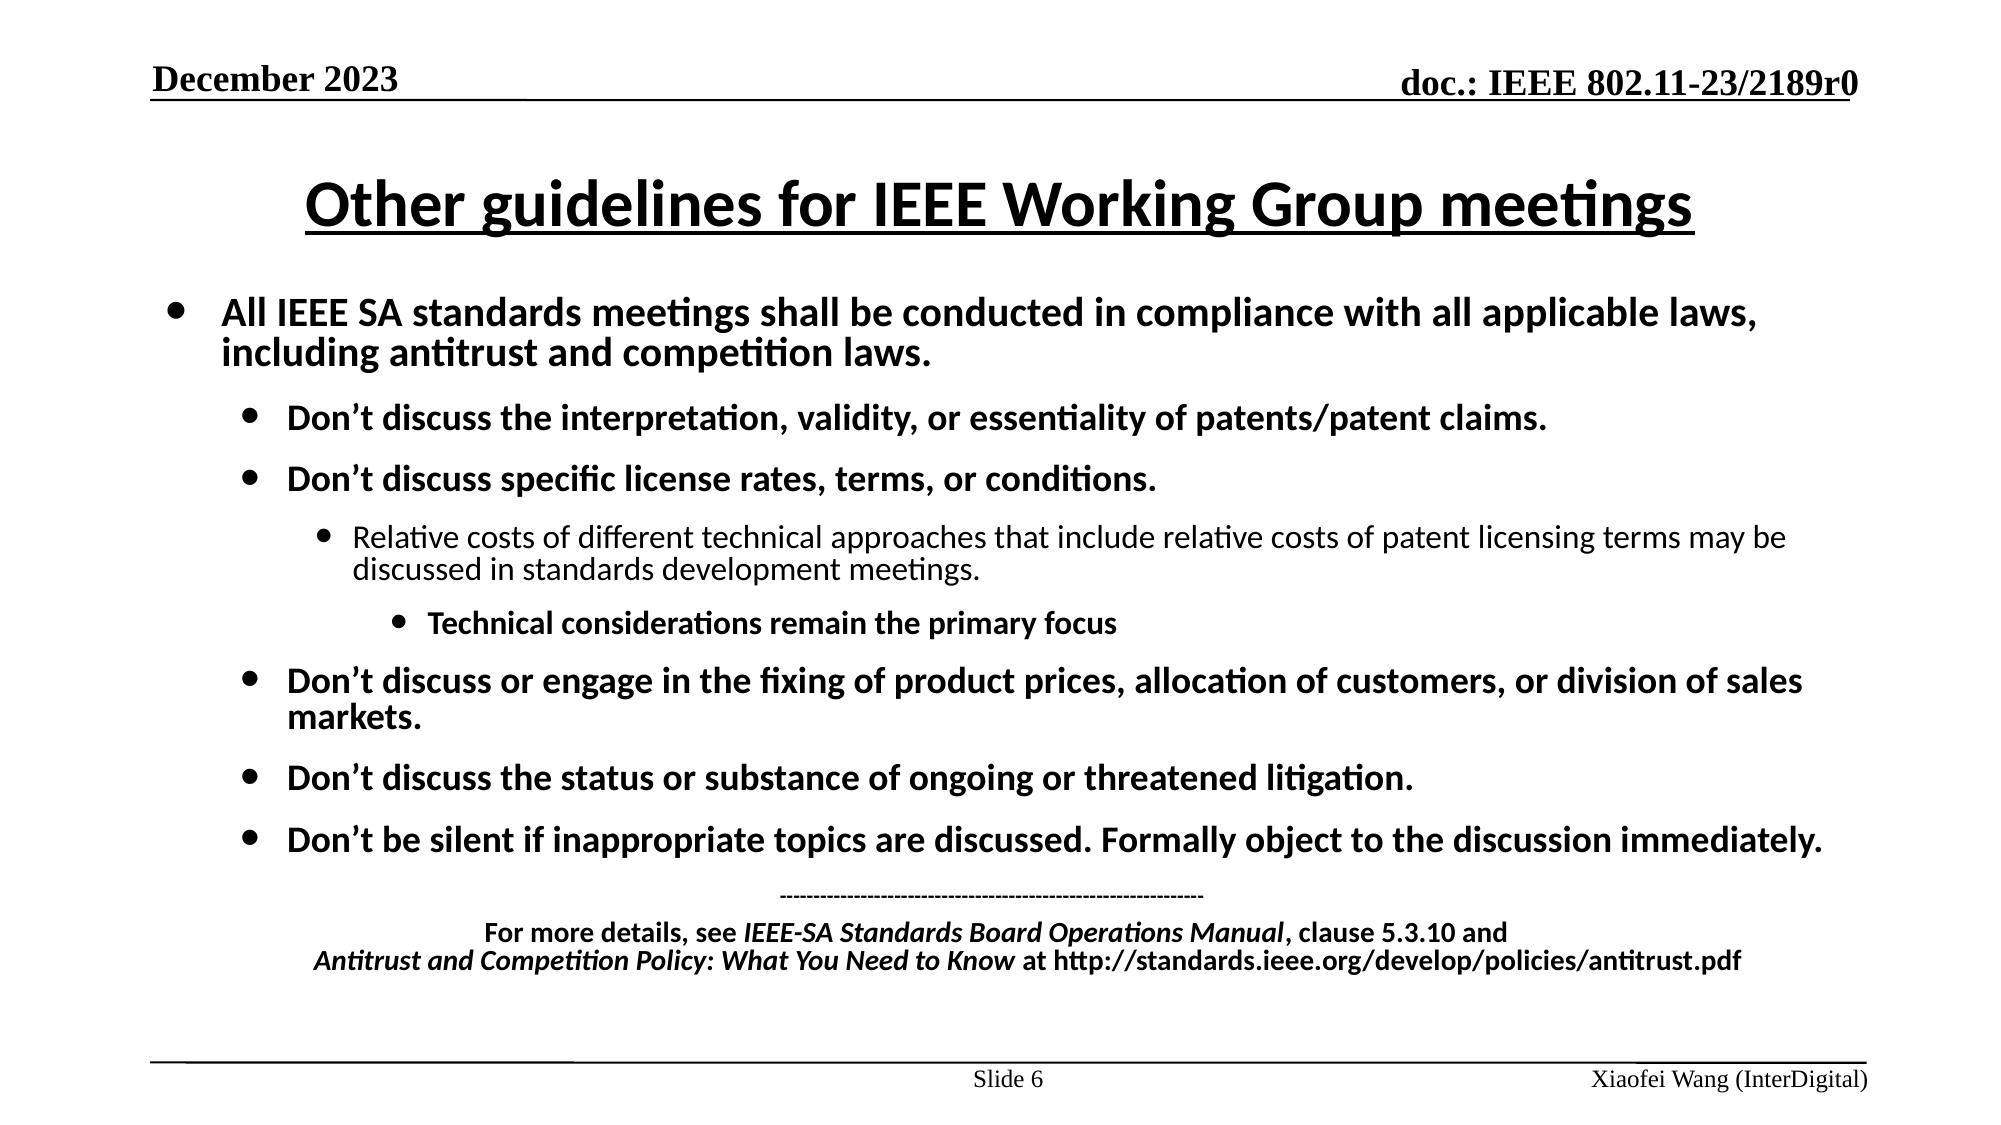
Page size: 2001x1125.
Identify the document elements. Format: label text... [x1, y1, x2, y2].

list All IEEE SA standards meetings shall be conducted in compliance with all applicable laws, including antitrust and competition laws. Don’t discuss the interpretation, validity, or essentiality of patents/patent claims. Don’t discuss specific license rates, terms, or conditions. Relative costs of different technical approaches that include relative costs of patent licensing terms may be discussed in standards development meetings. Technical considerations remain the primary focus Don’t discuss or engage in the fixing of product prices, allocation of customers, or division of sales markets. Don’t discuss the status or substance of ongoing or threatened litigation. Don’t be silent if inappropriate topics are discussed. Formally object to the discussion immediately. --------------------------------------------------------------- For more details, see IEEE-SA Standards Board Operations Manual, clause 5.3.10 and Antitrust and Competition Policy: What You Need to Know at http://standards.ieee.org/develop/policies/antitrust.pdf [149, 286, 1850, 1000]
title Other guidelines for IEEE Working Group meetings [149, 112, 1850, 286]
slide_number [152, 54, 563, 100]
footer Xiaofei Wang (InterDigital) [1171, 1061, 1869, 1093]
slide_number Slide 6 [950, 1061, 1067, 1123]
